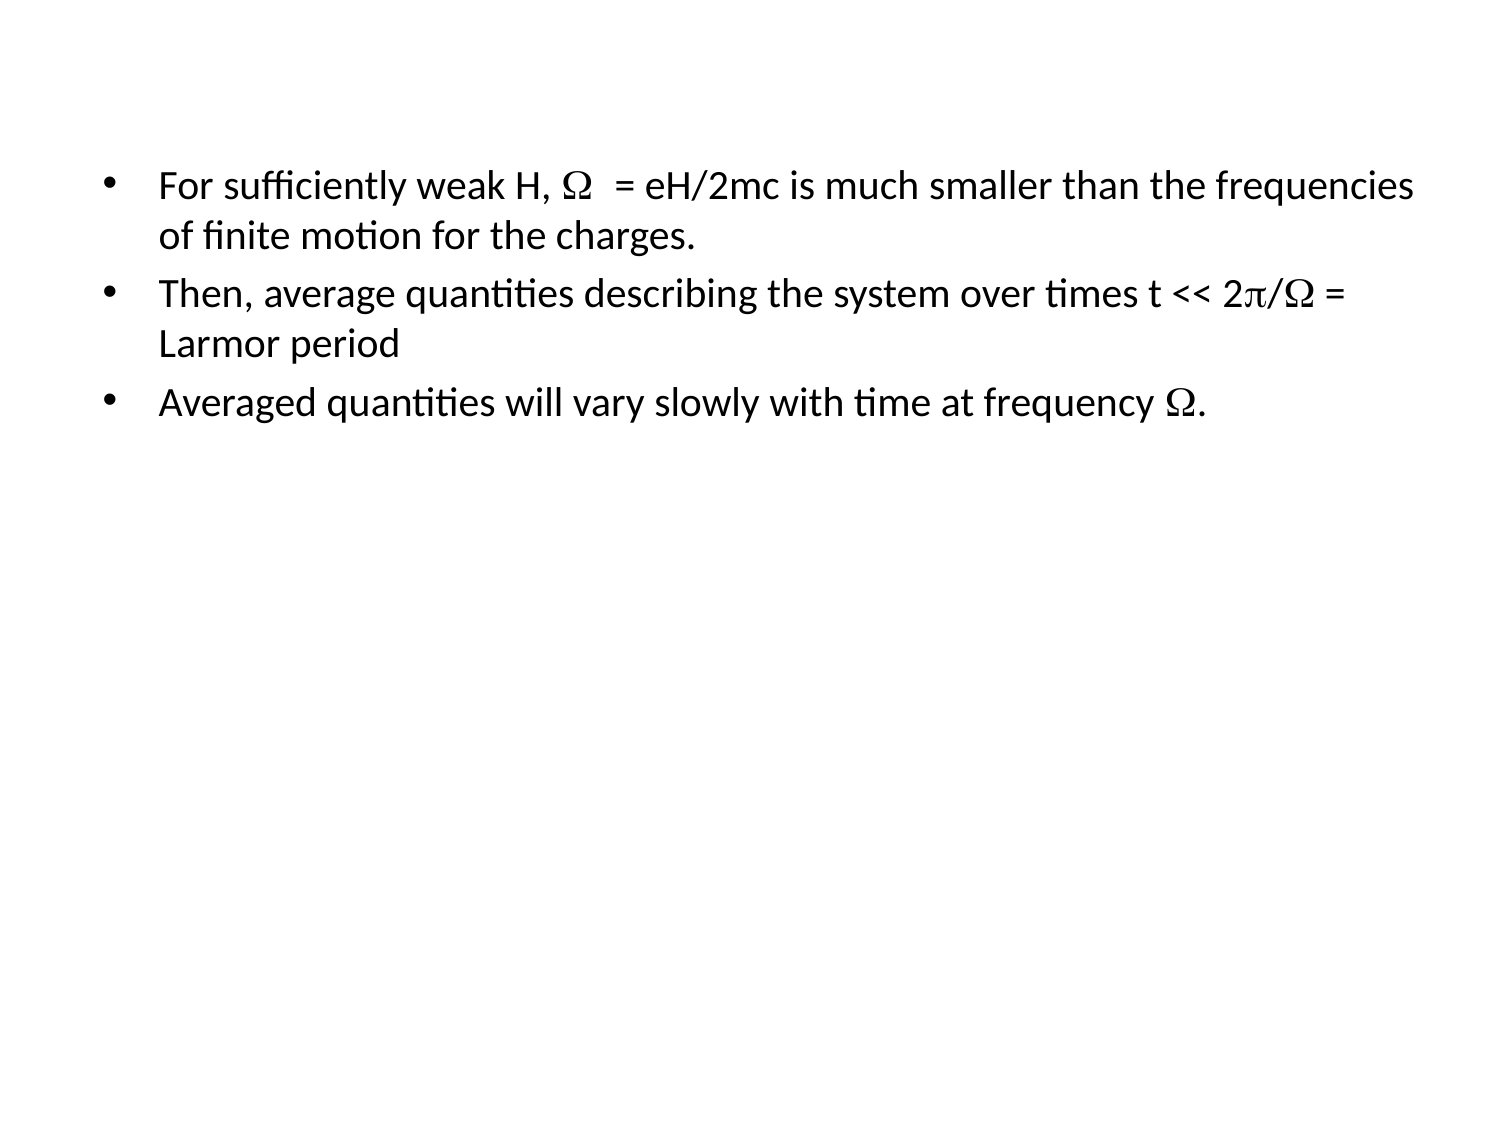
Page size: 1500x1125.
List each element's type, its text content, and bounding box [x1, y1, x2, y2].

list For sufficiently weak H, W = eH/2mc is much smaller than the frequencies of finite motion for the charges. Then, average quantities describing the system over times t << 2p/W = Larmor period Averaged quantities will vary slowly with time at frequency W. [87, 149, 1438, 488]
